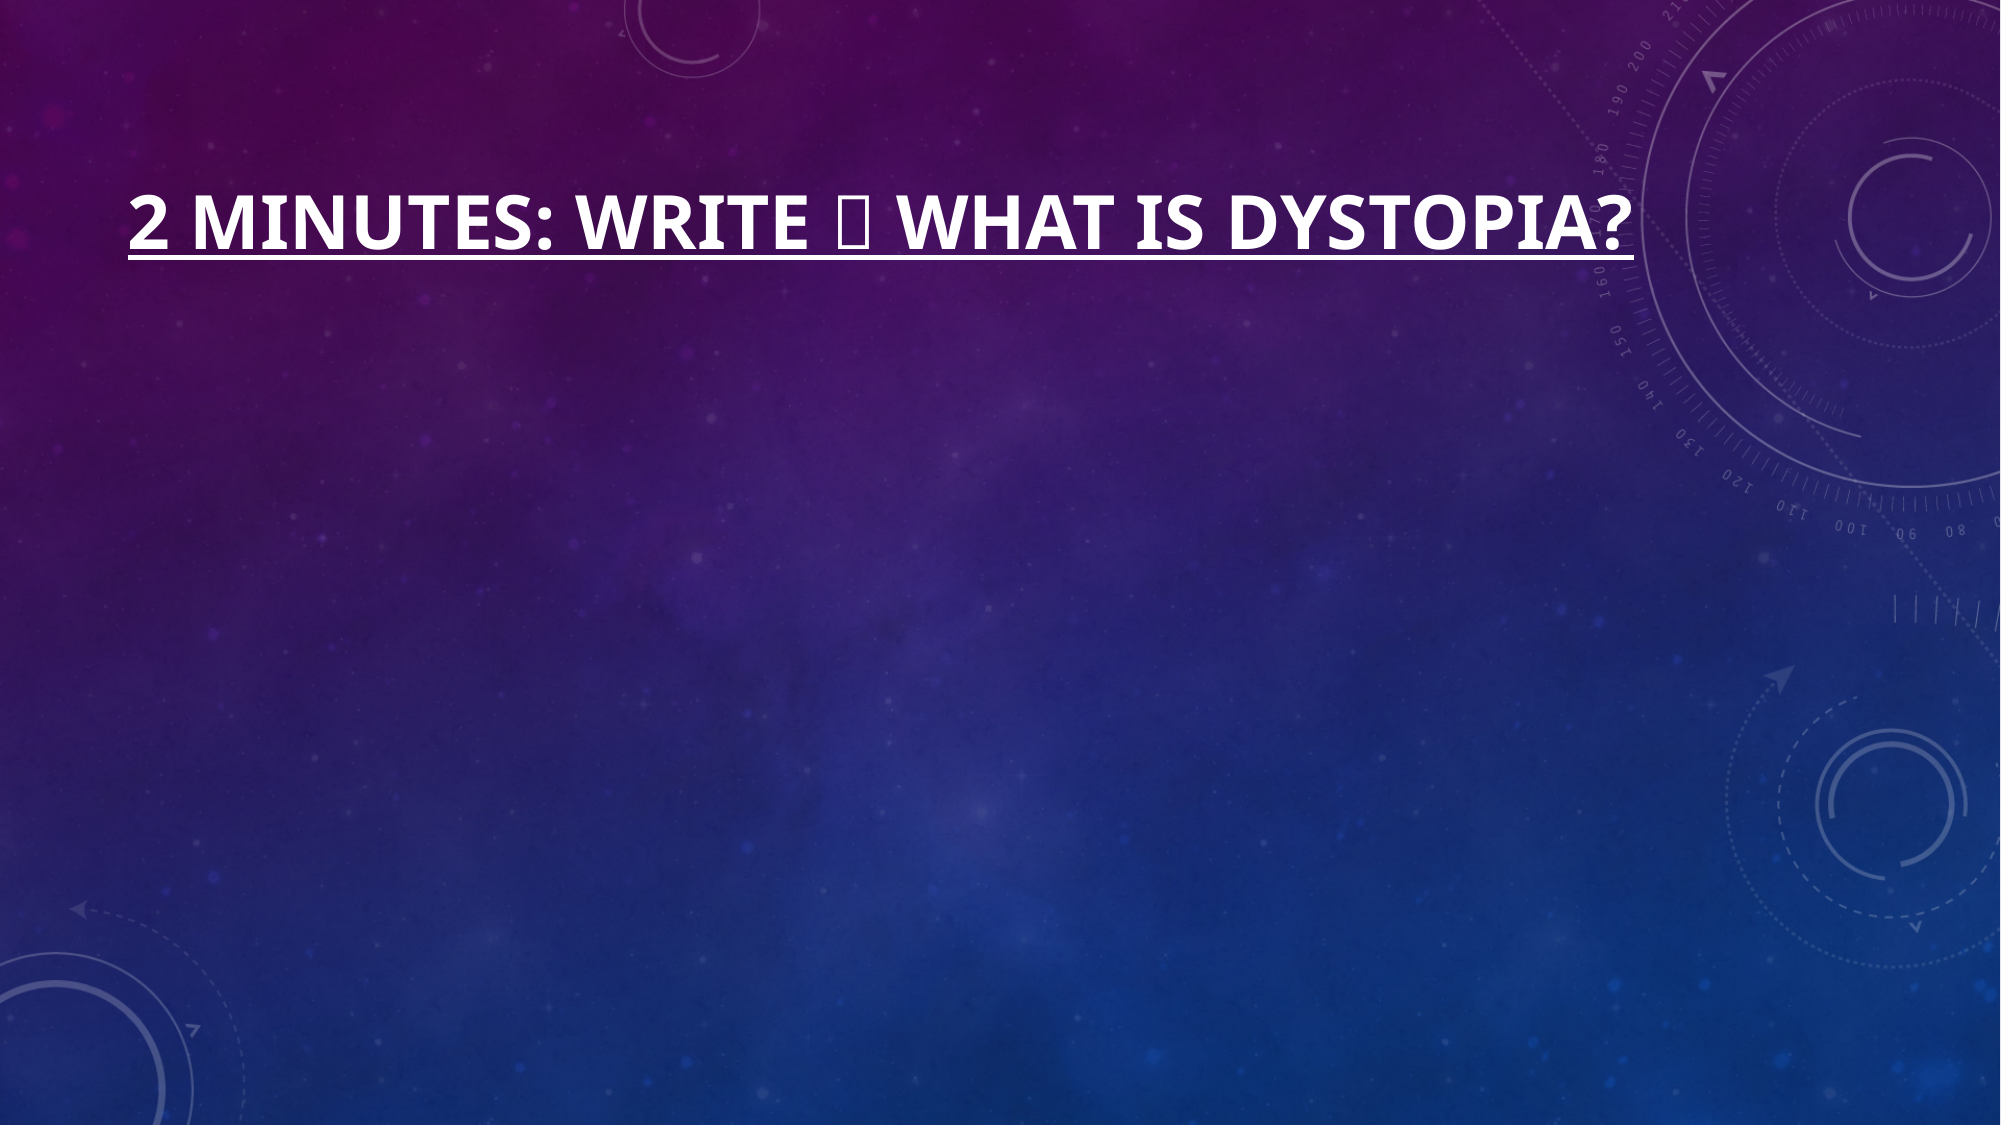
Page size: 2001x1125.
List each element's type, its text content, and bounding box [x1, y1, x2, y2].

picture [0, 0, 2001, 1125]
title 2 minutes: write  What is dystopia? [112, 99, 1775, 339]
